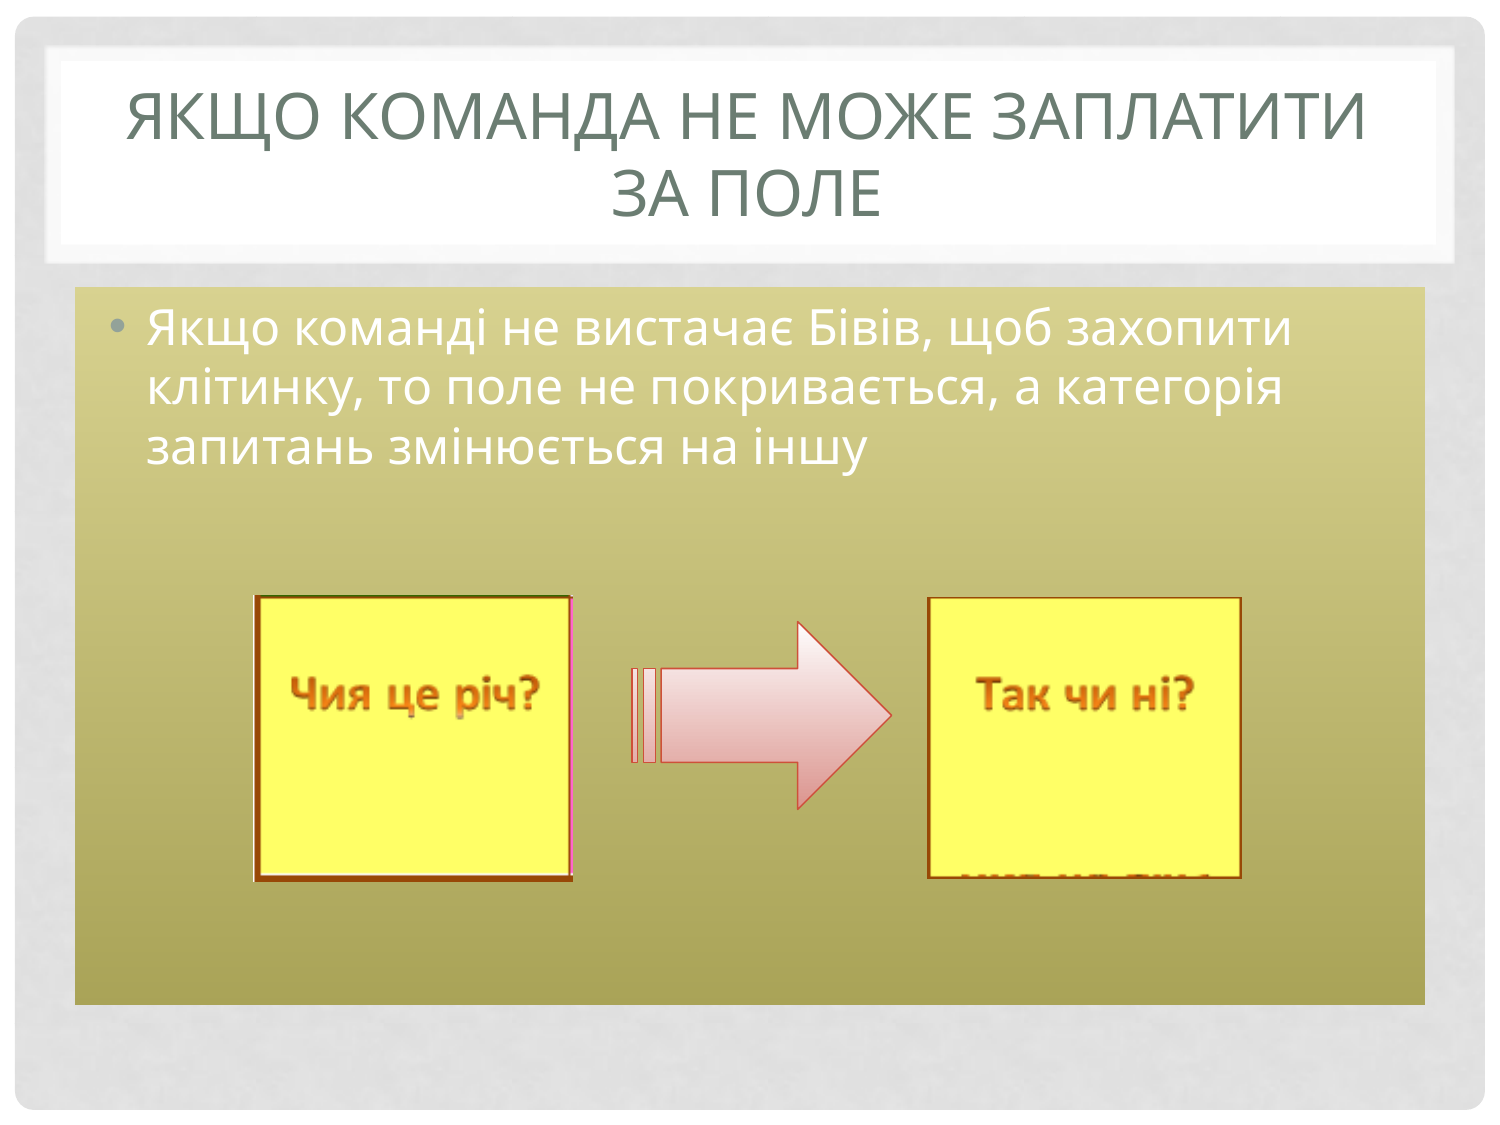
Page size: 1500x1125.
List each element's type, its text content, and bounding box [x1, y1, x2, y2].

picture [253, 595, 573, 882]
list Якщо команді не вистачає Бівів, щоб захопити клітинку, то поле не покривається, а категорія запитань змінюється на іншу [75, 287, 1425, 1005]
text_box [631, 668, 638, 763]
text_box [643, 668, 656, 763]
text_box [660, 620, 893, 811]
picture [926, 597, 1242, 880]
title Якщо команда не може заплатити за поле [69, 66, 1425, 238]
